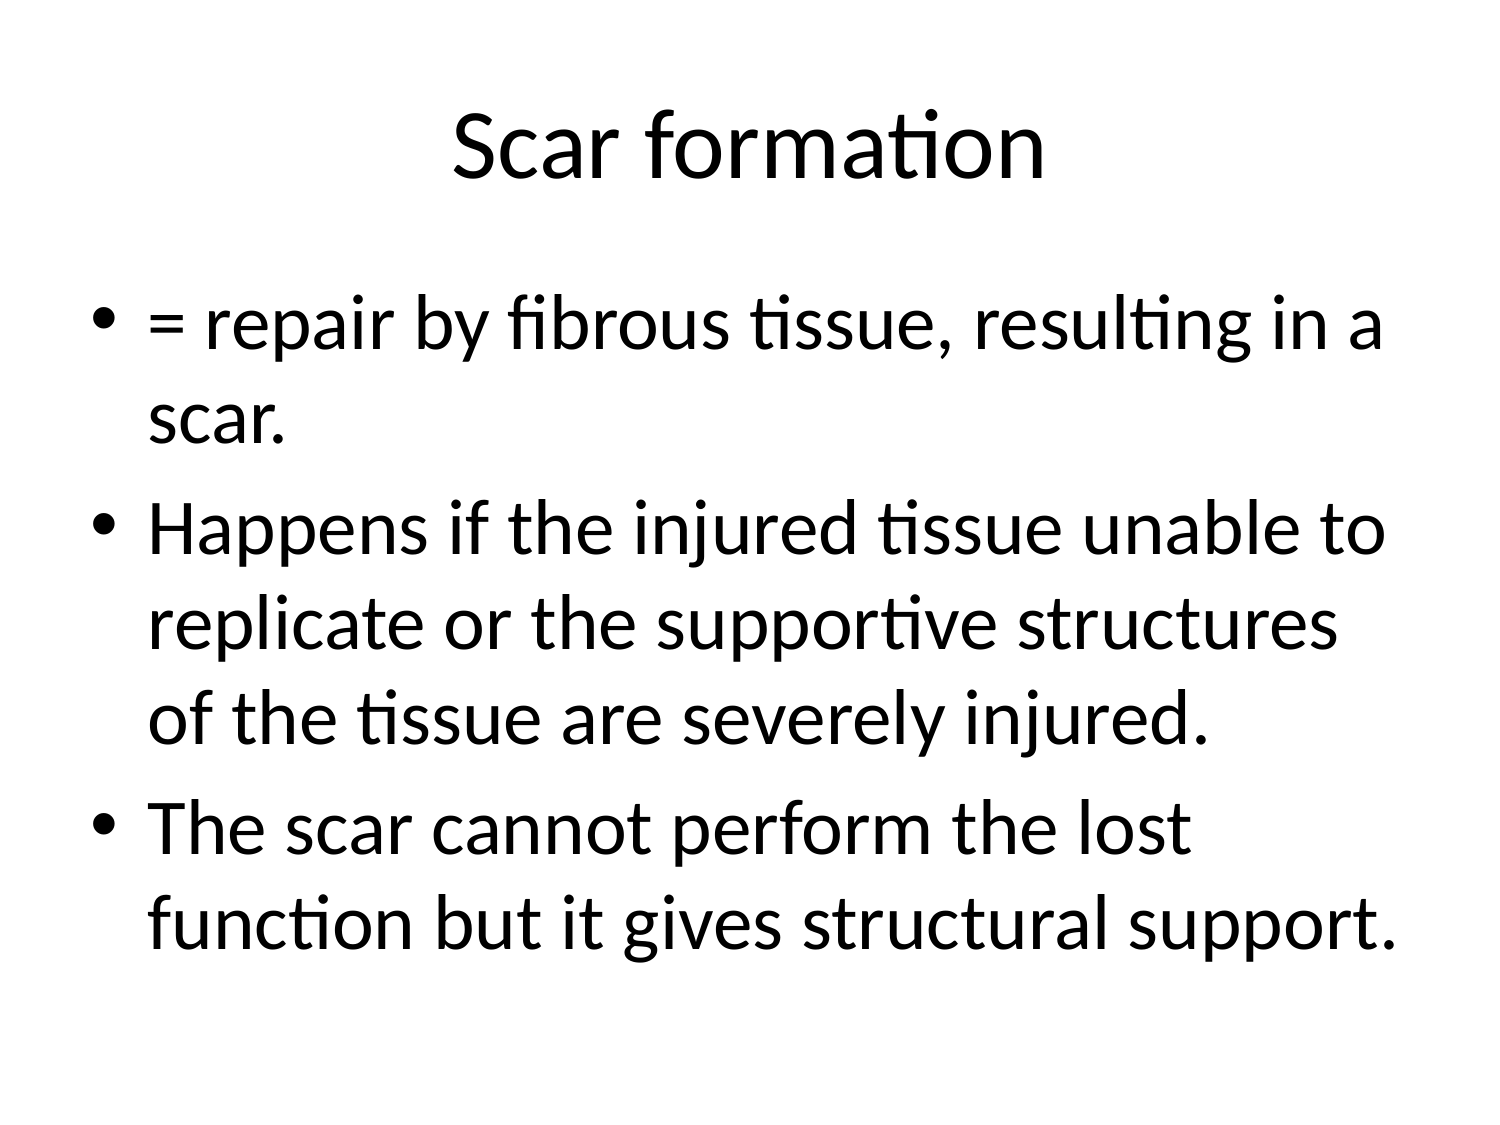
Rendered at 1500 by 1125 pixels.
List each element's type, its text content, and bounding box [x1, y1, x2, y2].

list = repair by fibrous tissue, resulting in a scar. Happens if the injured tissue unable to replicate or the supportive structures of the tissue are severely injured. The scar cannot perform the lost function but it gives structural support. [75, 262, 1425, 1005]
title Scar formation [75, 45, 1425, 233]
